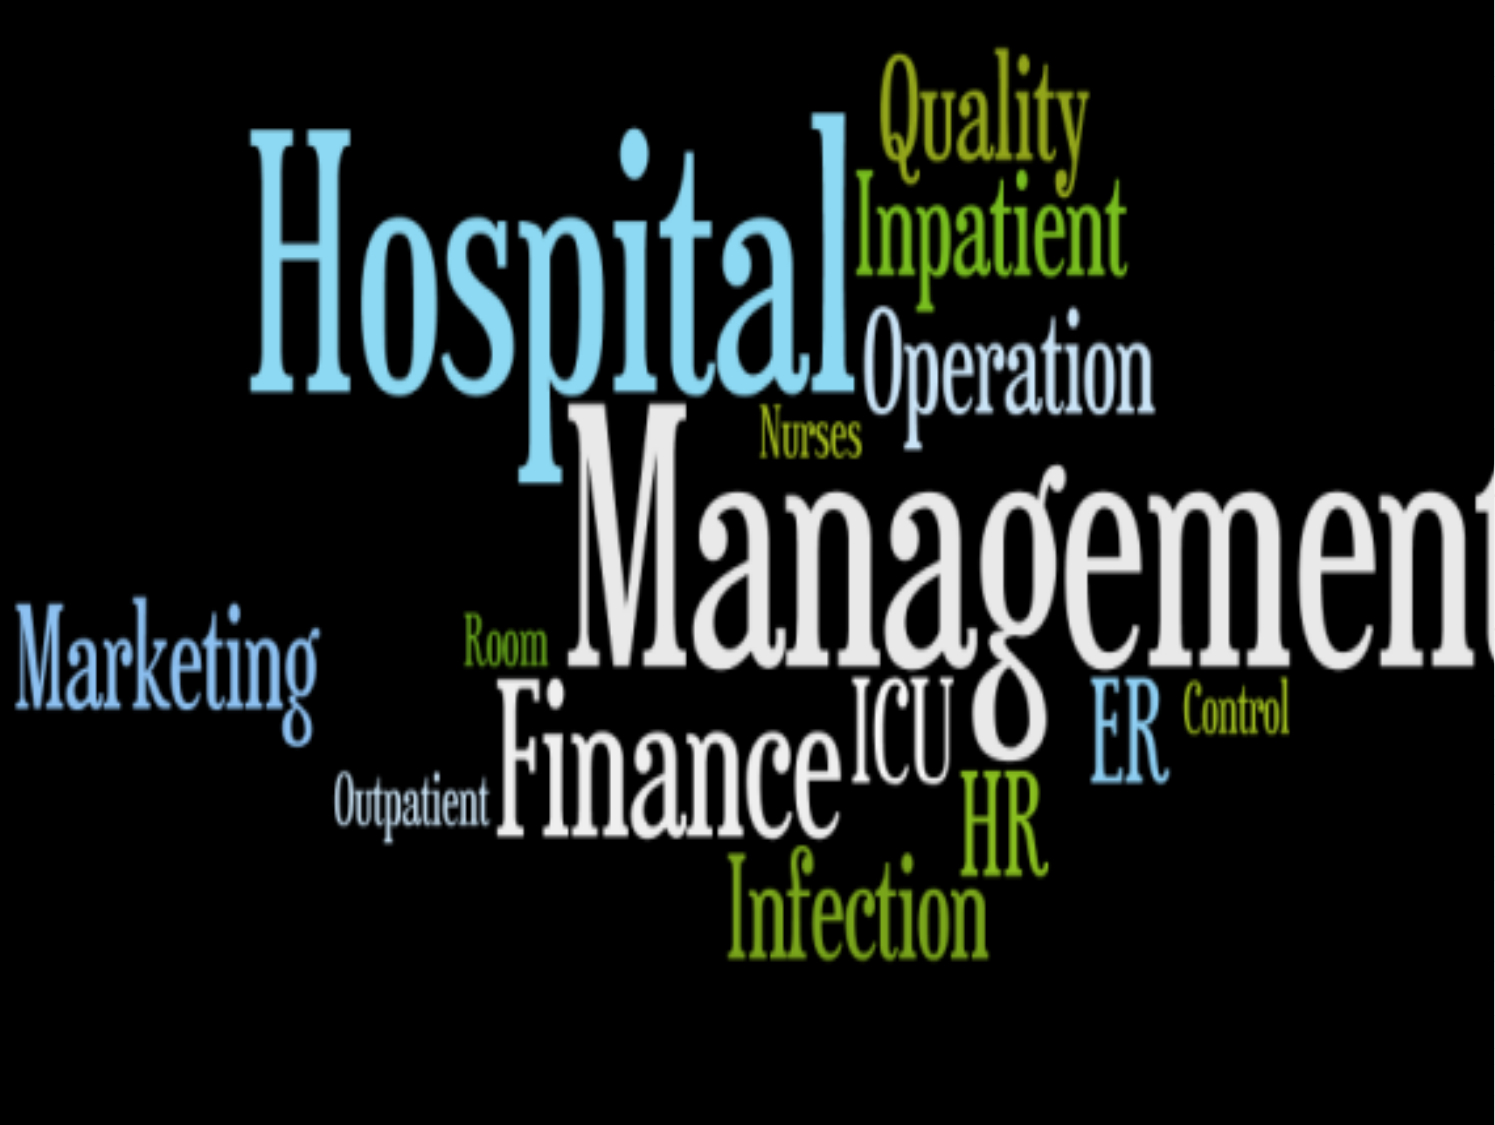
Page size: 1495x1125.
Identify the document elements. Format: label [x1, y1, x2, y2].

list [0, 0, 1495, 1125]
